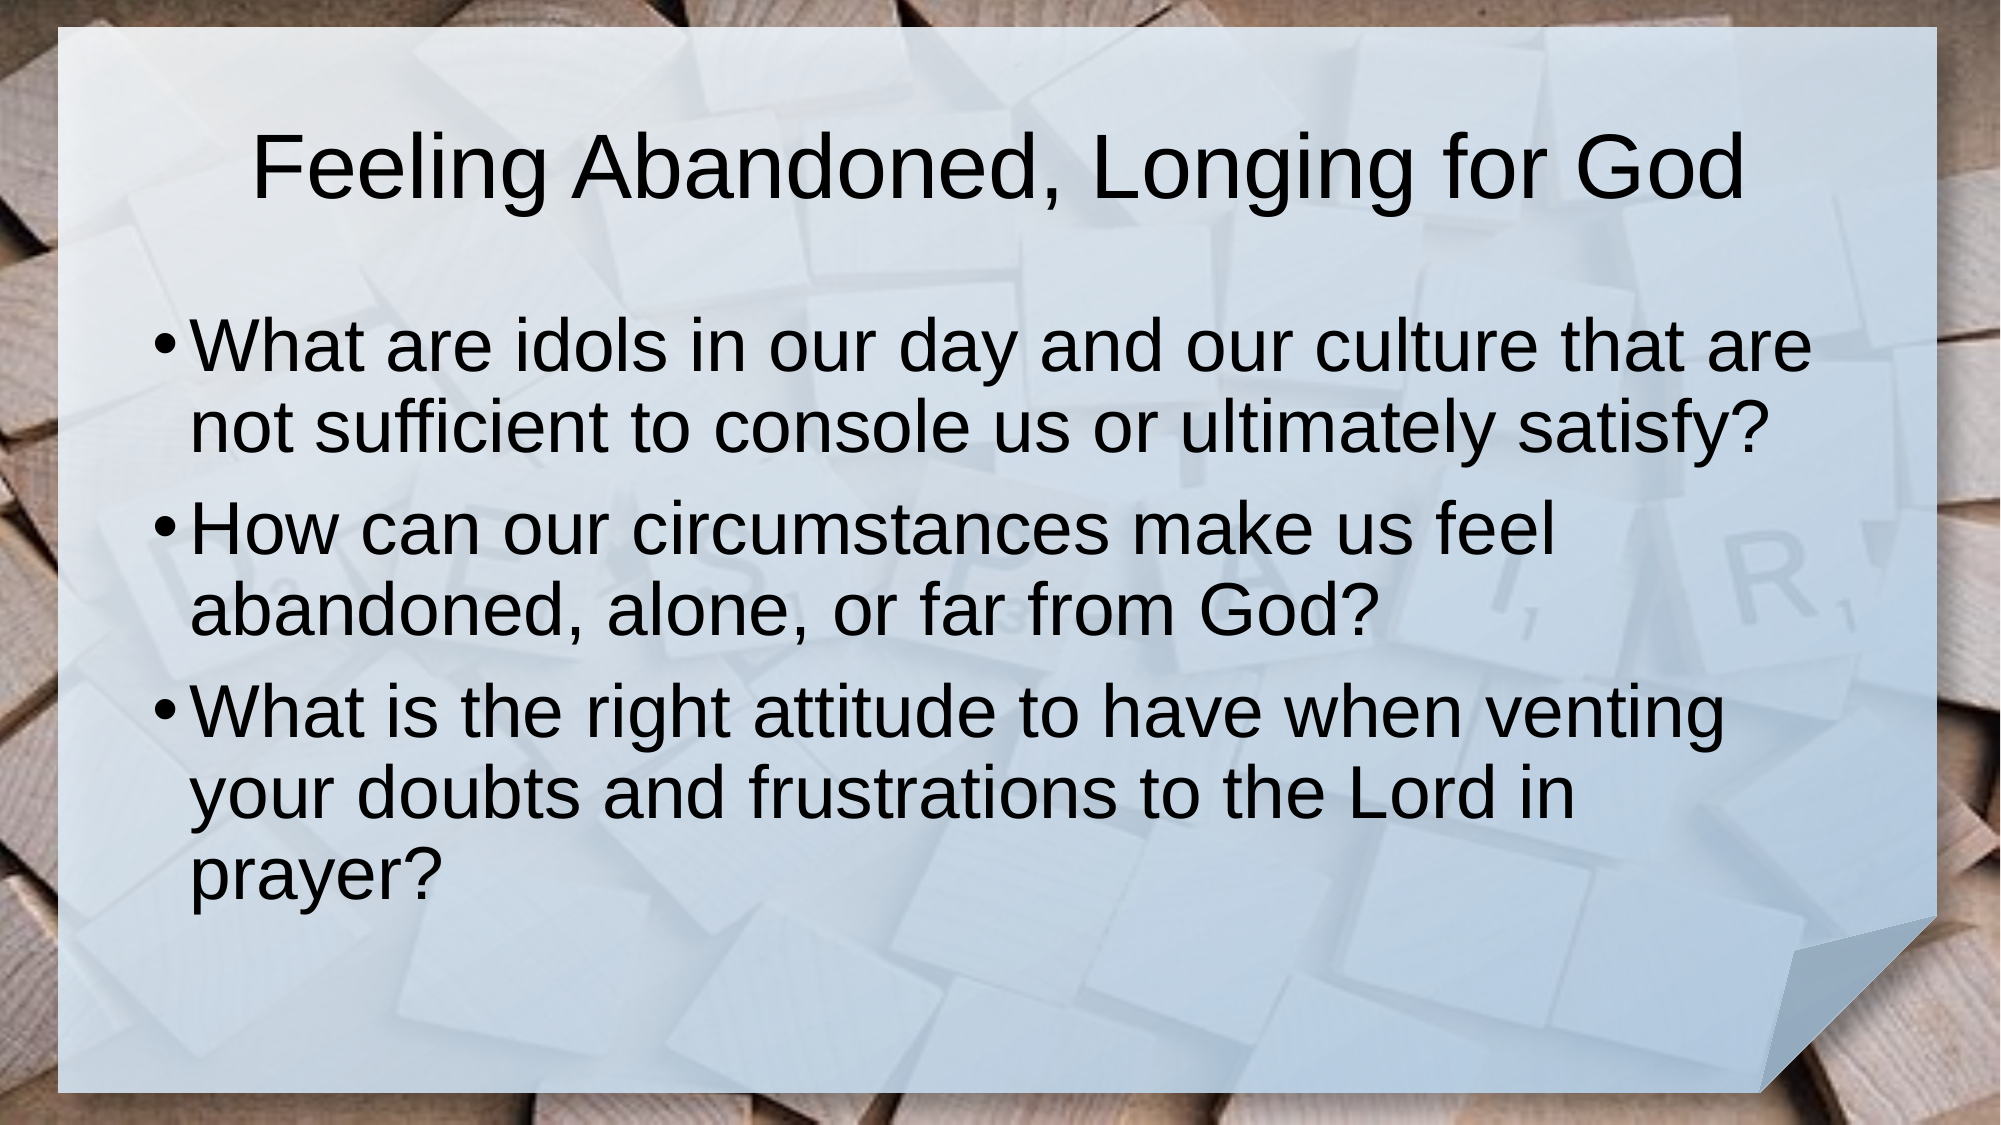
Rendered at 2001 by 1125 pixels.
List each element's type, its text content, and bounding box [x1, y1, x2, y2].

list What are idols in our day and our culture that are not sufficient to console us or ultimately satisfy? How can our circumstances make us feel abandoned, alone, or far from God? What is the right attitude to have when venting your doubts and frustrations to the Lord in prayer? [137, 299, 1863, 1014]
title Feeling Abandoned, Longing for God [137, 59, 1863, 278]
picture [0, 0, 2001, 1125]
